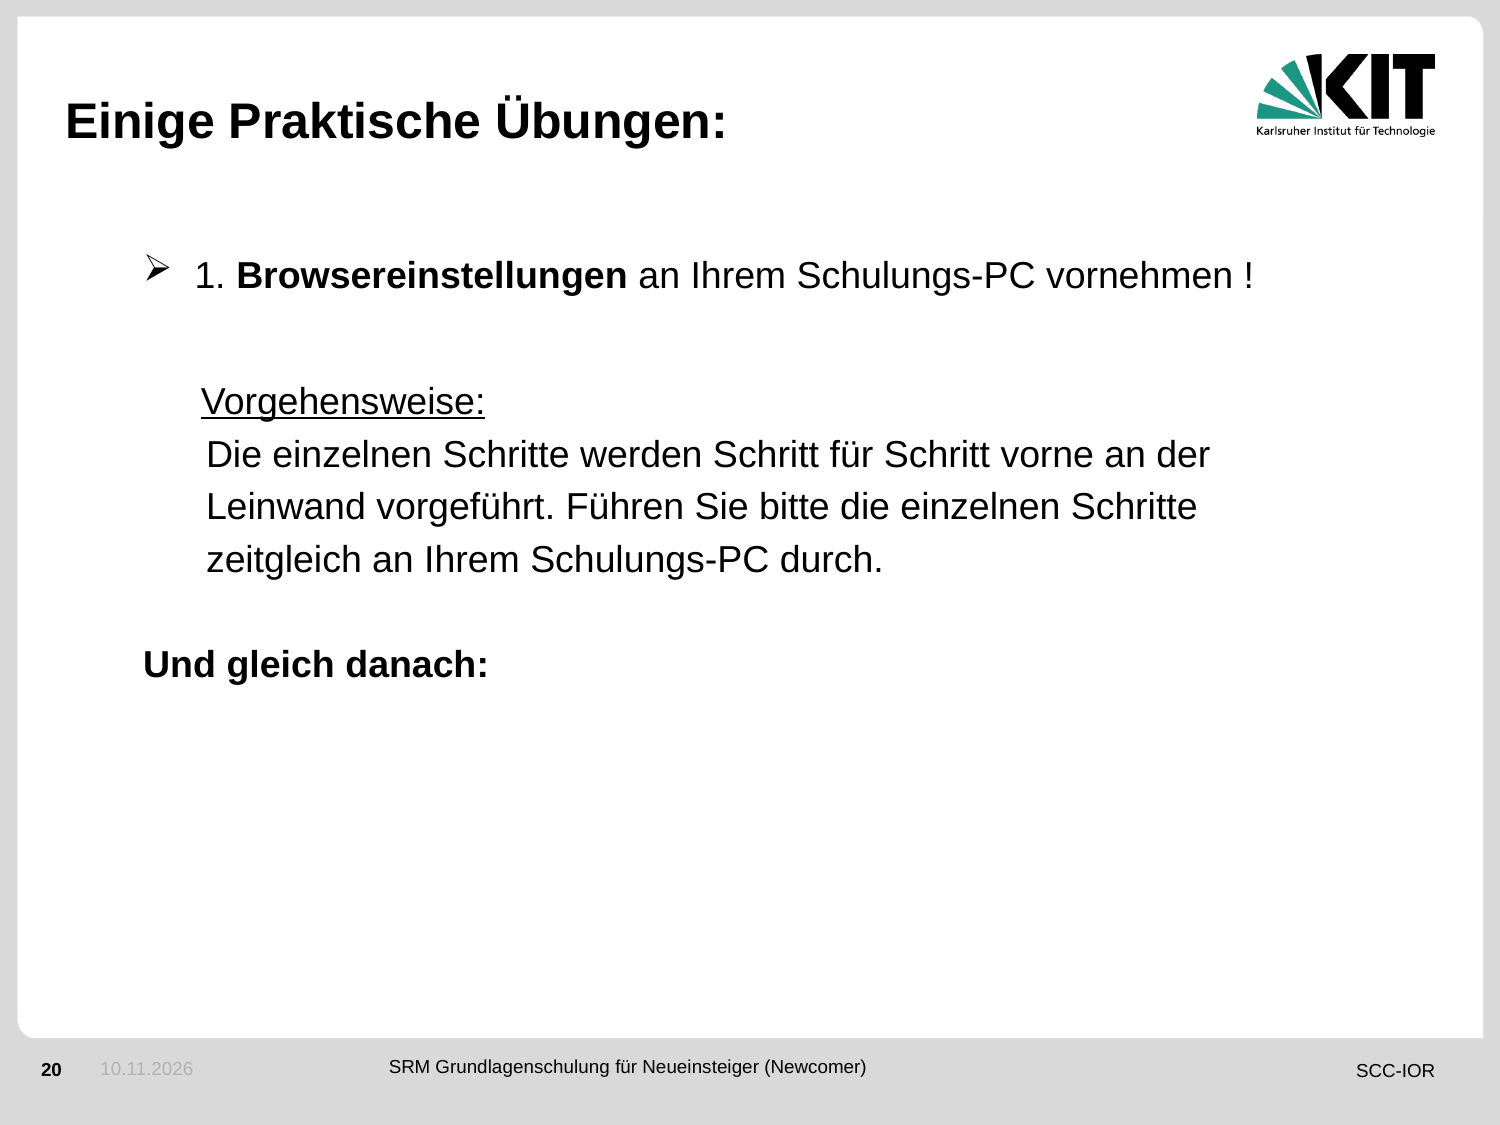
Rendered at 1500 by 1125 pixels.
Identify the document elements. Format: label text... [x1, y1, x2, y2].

title Einige Praktische Übungen: [64, 44, 1235, 207]
list 1. Browsereinstellungen an Ihrem Schulungs-PC vornehmen ! Vorgehensweise: Die einzelnen Schritte werden Schritt für Schritt vorne an der Leinwand vorgeführt. Führen Sie bitte die einzelnen Schritte zeitgleich an Ihrem Schulungs-PC durch. Und gleich danach: [64, 207, 1436, 847]
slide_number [100, 1057, 272, 1117]
picture [0, 0, 1500, 1125]
footer SRM Grundlagenschulung für Neueinsteiger (Newcomer) [278, 1056, 977, 1117]
